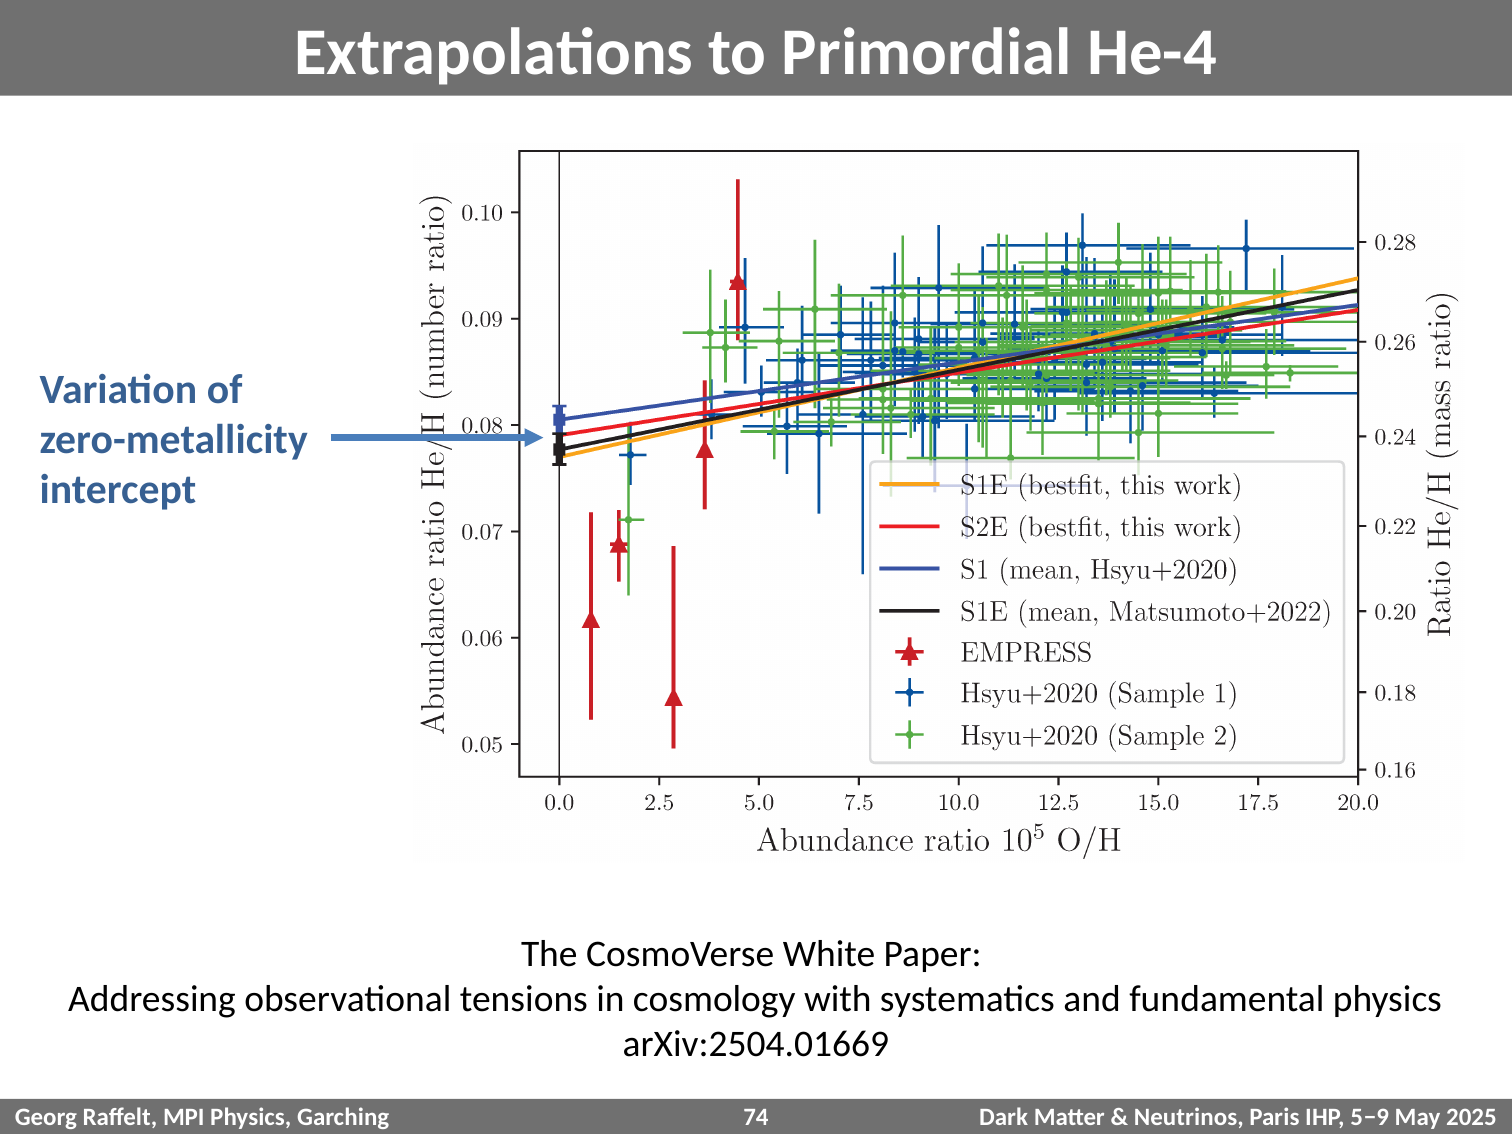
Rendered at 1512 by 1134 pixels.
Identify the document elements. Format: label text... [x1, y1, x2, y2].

picture [413, 143, 1465, 863]
title Extrapolations to Primordial He-4 [0, 0, 1512, 96]
text_box The CosmoVerse White Paper: Addressing observational tensions in cosmology with systematics and fundamental physics arXiv:2504.01669 [23, 921, 1489, 1071]
text_box Variation of zero-metallicity intercept [24, 354, 323, 520]
